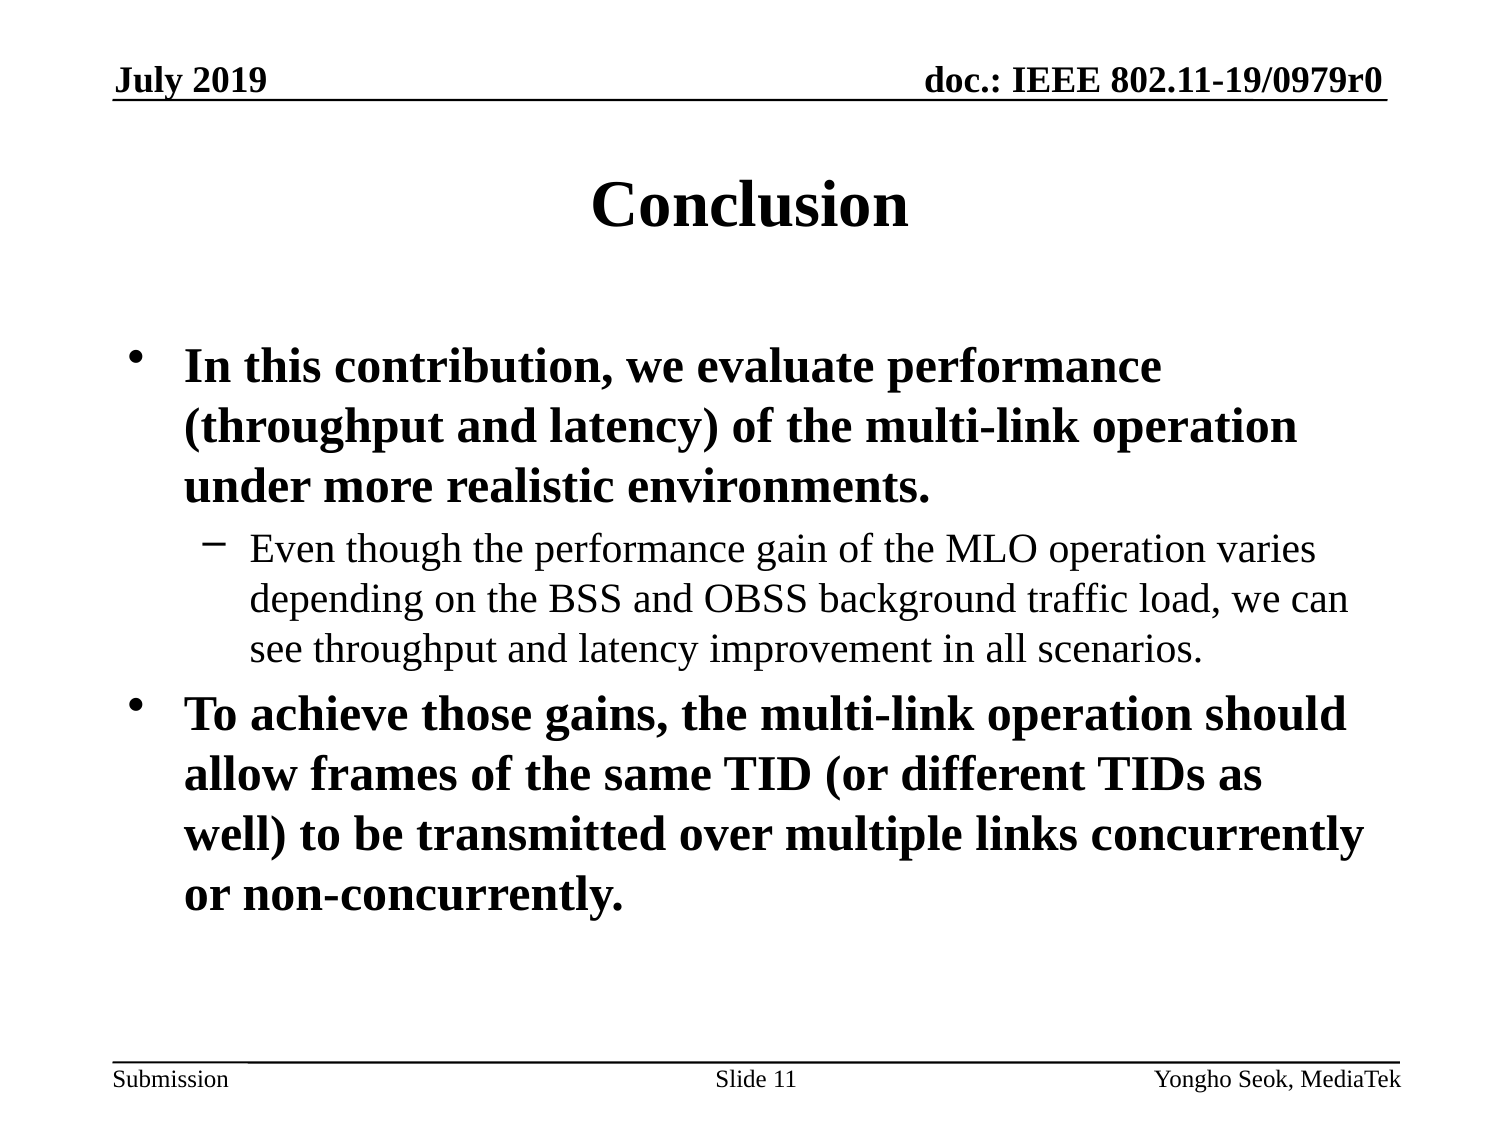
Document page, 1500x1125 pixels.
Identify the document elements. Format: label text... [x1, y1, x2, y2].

footer Yongho Seok, MediaTek [1150, 1061, 1402, 1093]
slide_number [114, 54, 274, 101]
slide_number Slide 11 [712, 1061, 800, 1093]
list In this contribution, we evaluate performance (throughput and latency) of the multi-link operation under more realistic environments. Even though the performance gain of the MLO operation varies depending on the BSS and OBSS background traffic load, we can see throughput and latency improvement in all scenarios. To achieve those gains, the multi-link operation should allow frames of the same TID (or different TIDs as well) to be transmitted over multiple links concurrently or non-concurrently. [112, 324, 1388, 1001]
title Conclusion [0, 112, 1500, 288]
